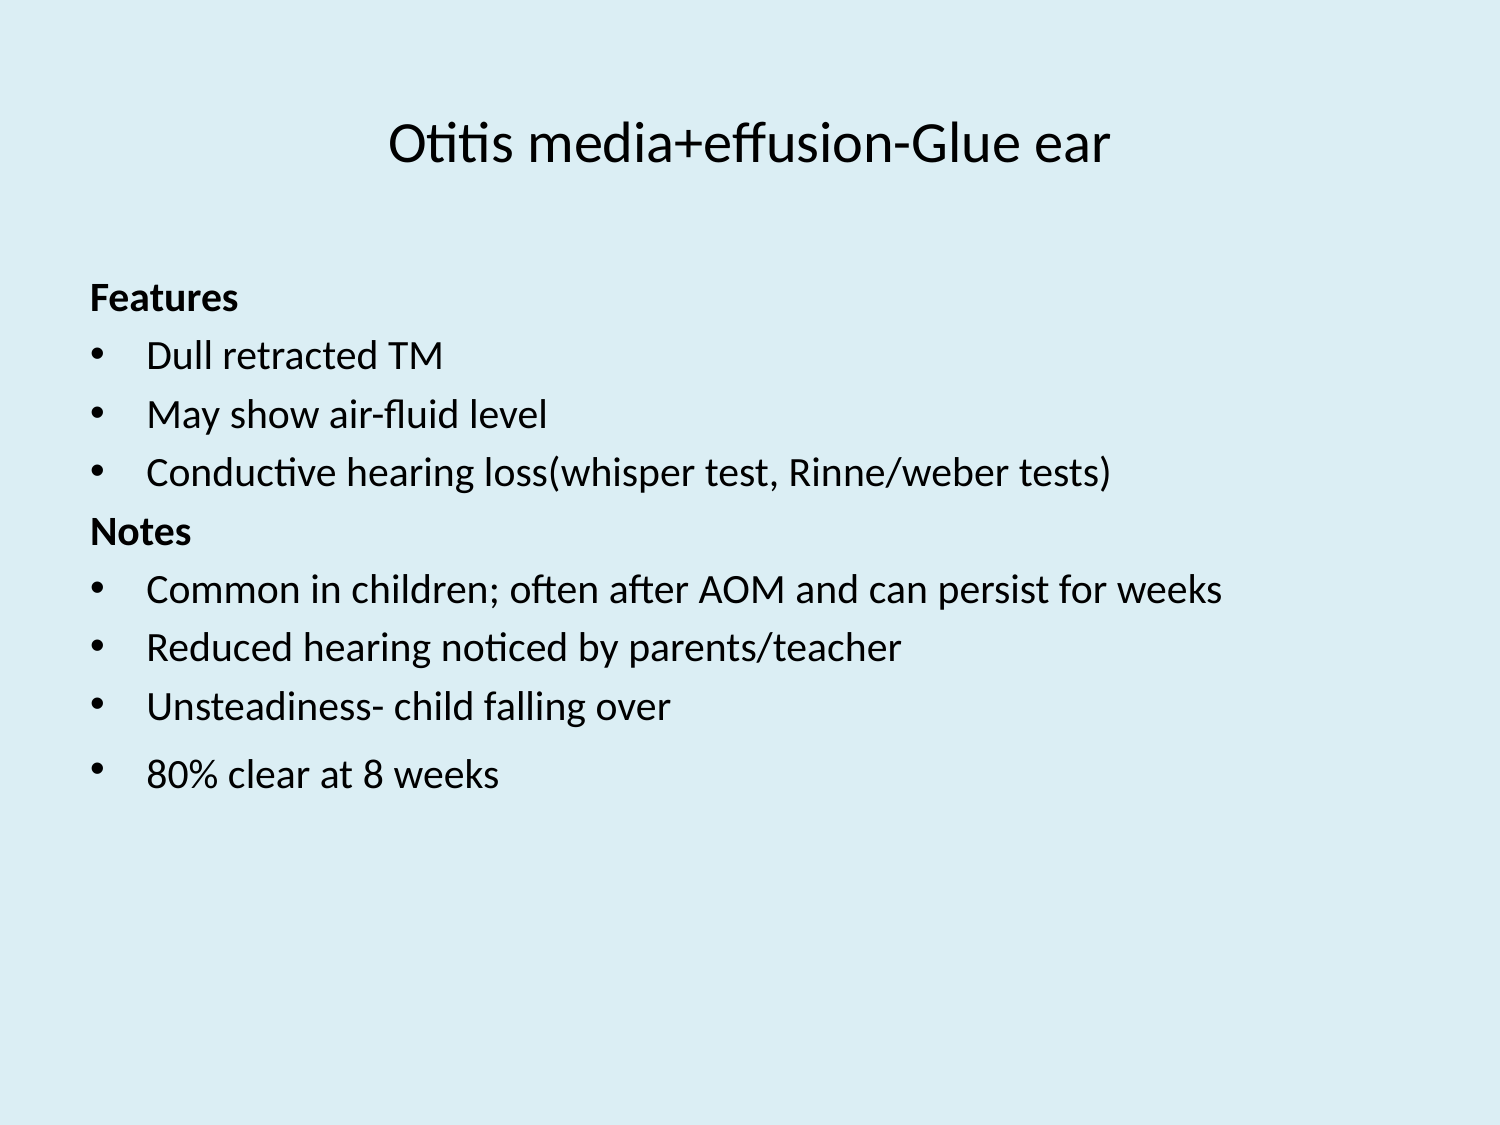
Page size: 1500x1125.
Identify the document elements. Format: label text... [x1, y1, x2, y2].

title Otitis media+effusion-Glue ear [75, 45, 1425, 233]
list Features Dull retracted TM May show air-fluid level Conductive hearing loss(whisper test, Rinne/weber tests) Notes Common in children; often after AOM and can persist for weeks Reduced hearing noticed by parents/teacher Unsteadiness- child falling over 80% clear at 8 weeks [75, 262, 1425, 1005]
